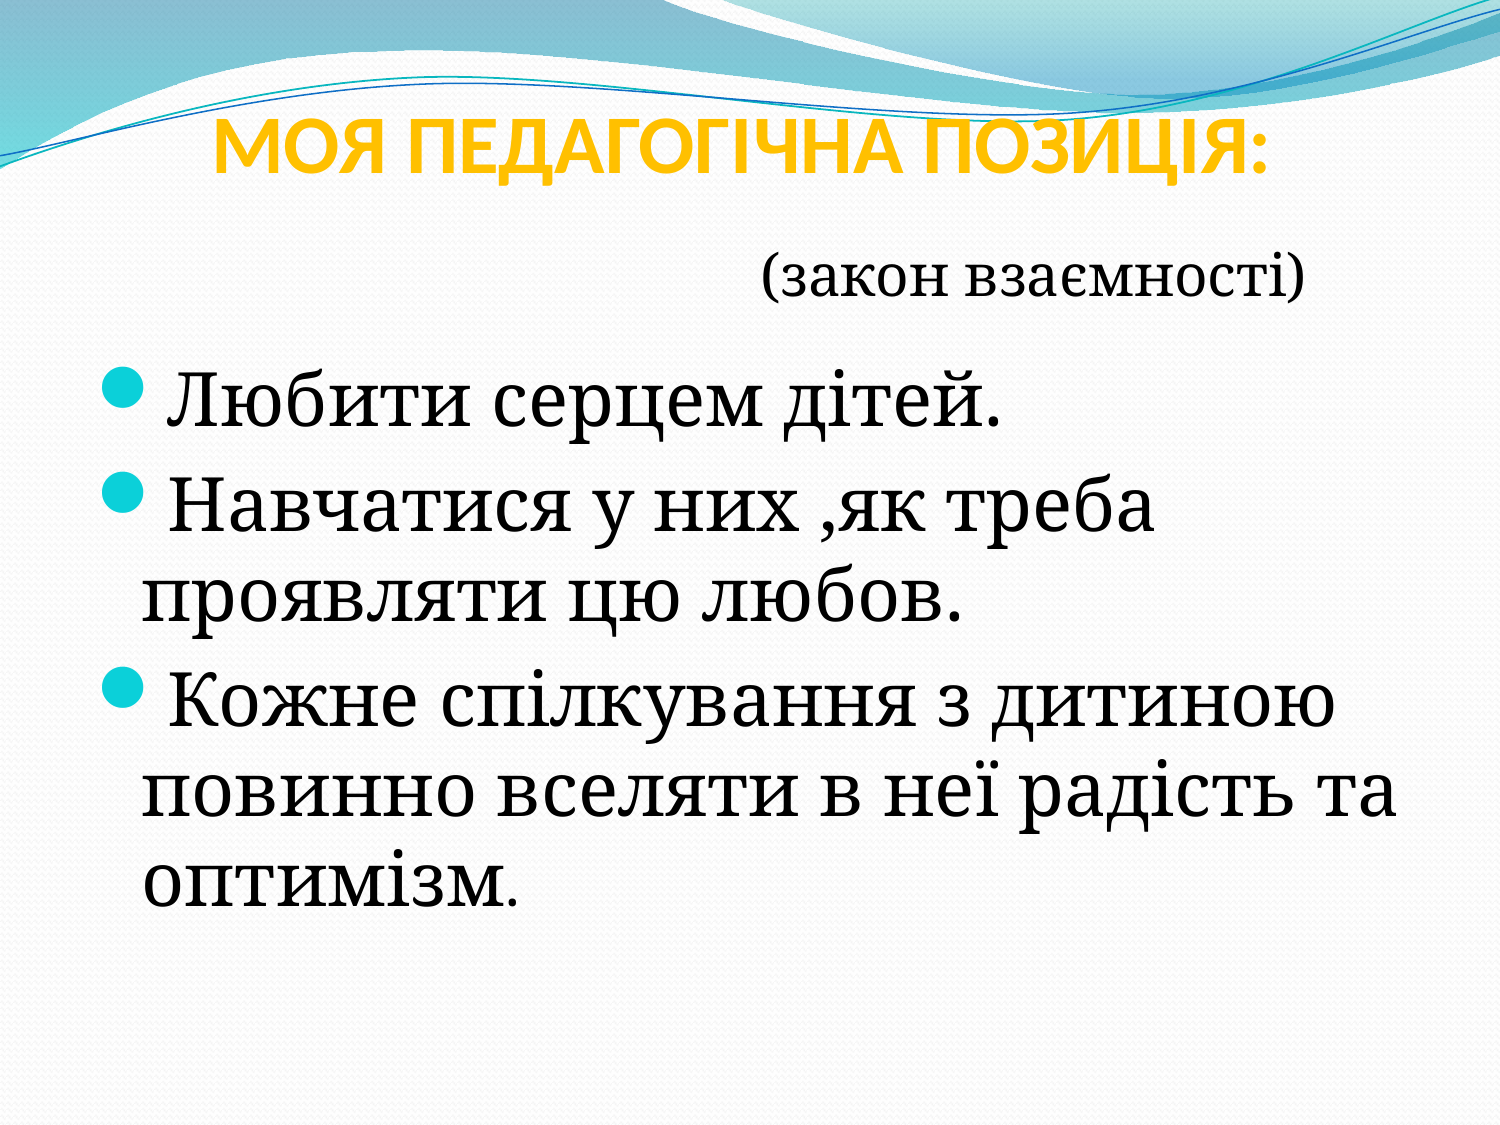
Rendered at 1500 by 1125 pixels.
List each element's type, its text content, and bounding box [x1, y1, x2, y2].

title МОЯ ПЕДАГОГІЧНА ПОЗИЦІЯ: [210, 0, 1500, 191]
list (закон взаємності) [750, 230, 1325, 346]
list Любити серцем дітей. Навчатися у них ,як треба проявляти цю любов. Кожне спілкування з дитиною повинно вселяти в неї радість та оптимізм. [82, 351, 1420, 1007]
